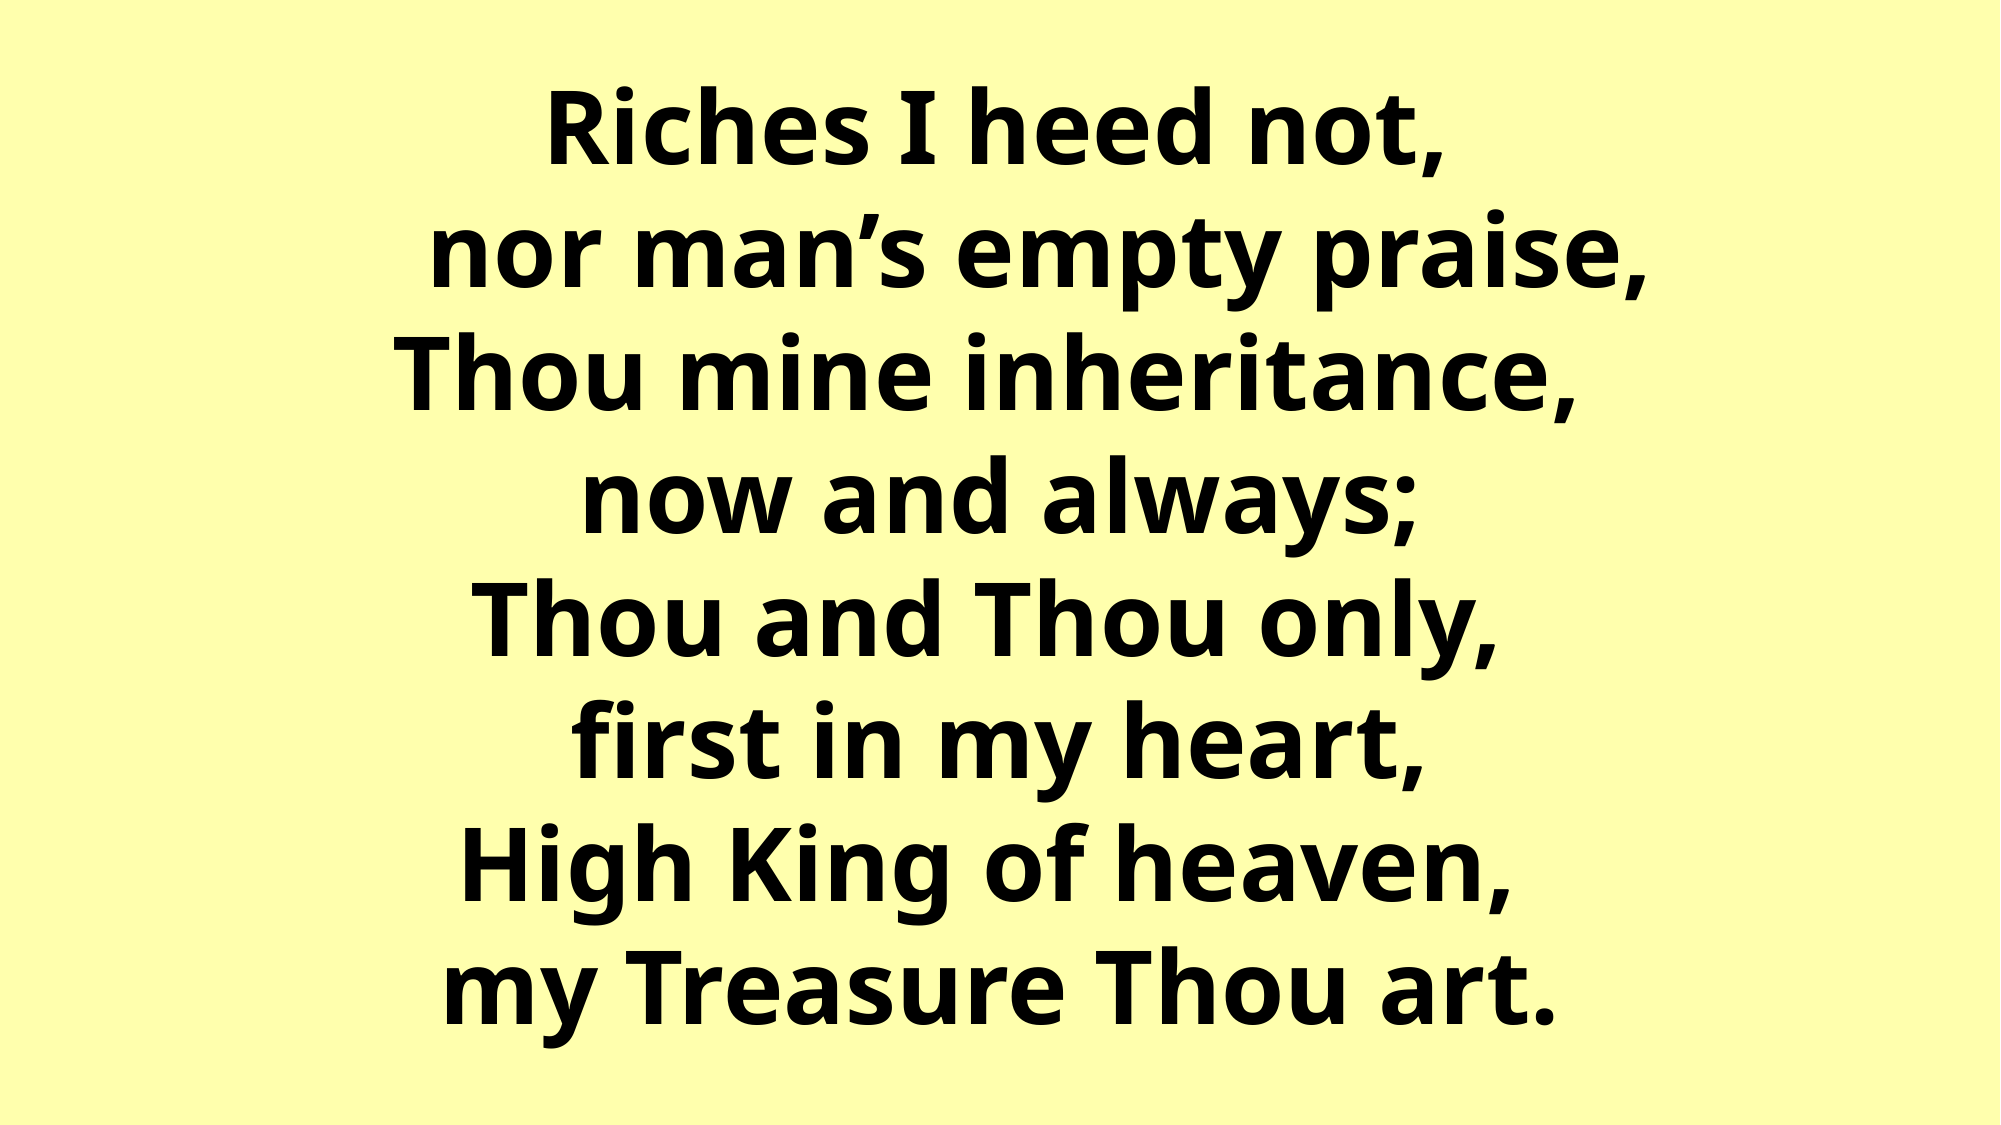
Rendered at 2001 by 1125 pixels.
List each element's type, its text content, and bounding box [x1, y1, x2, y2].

title Riches I heed not, nor man’s empty praise, Thou mine inheritance, now and always; Thou and Thou only, first in my heart, High King of heaven, my Treasure Thou art. [324, 45, 1675, 1063]
